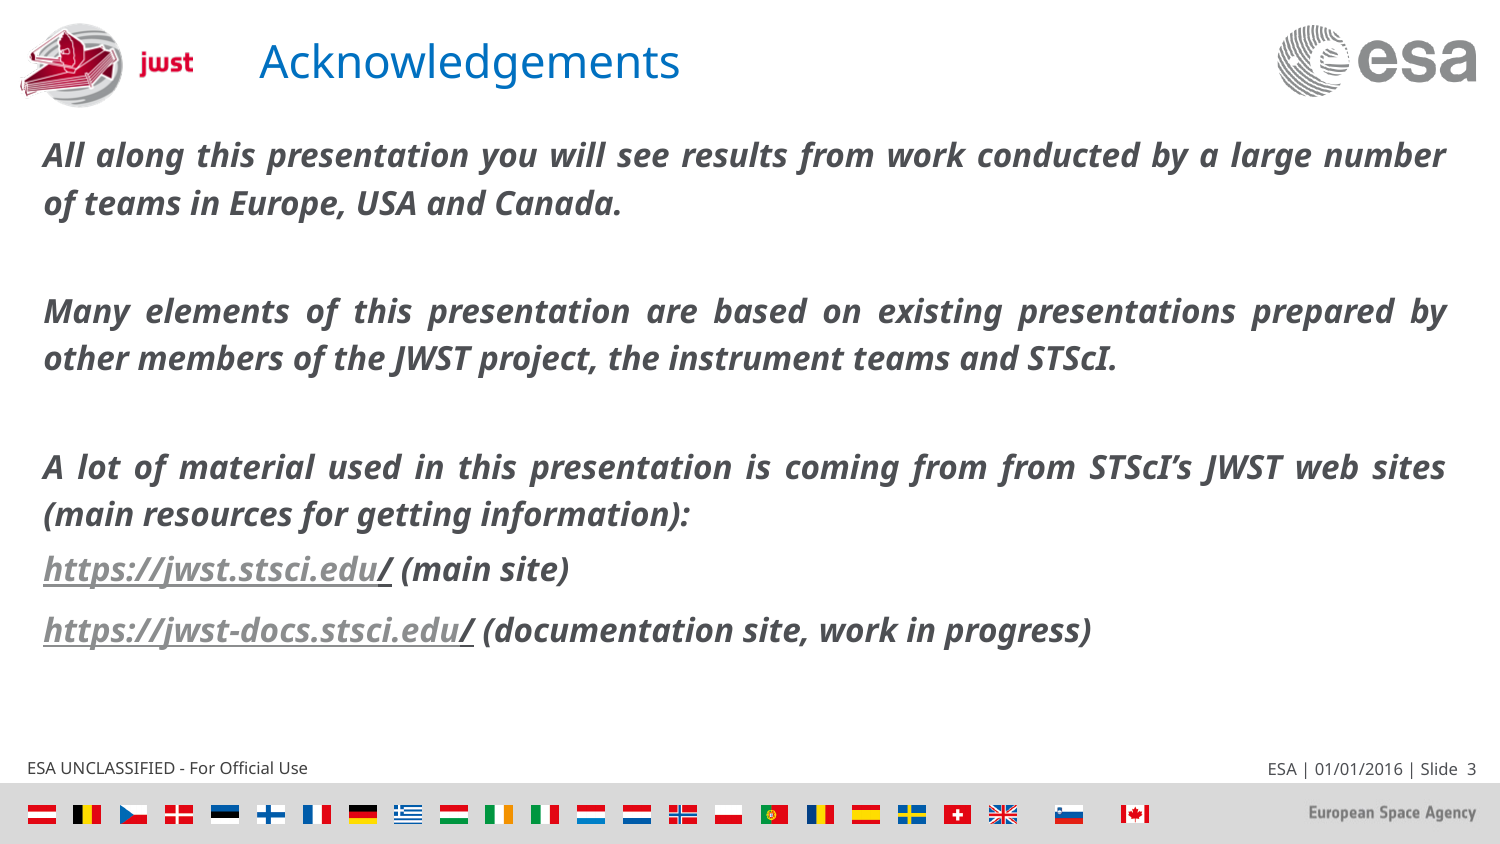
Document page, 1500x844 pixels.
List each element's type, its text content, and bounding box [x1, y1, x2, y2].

list All along this presentation you will see results from work conducted by a large number of teams in Europe, USA and Canada. Many elements of this presentation are based on existing presentations prepared by other members of the JWST project, the instrument teams and STScI. A lot of material used in this presentation is coming from from STScI’s JWST web sites (main resources for getting information): https://jwst.stsci.edu/ (main site) https://jwst-docs.stsci.edu/ (documentation site, work in progress) [28, 119, 1464, 709]
picture [1277, 25, 1477, 109]
picture [18, 23, 193, 109]
title Acknowledgements [244, 24, 1201, 96]
picture [0, 783, 1500, 844]
